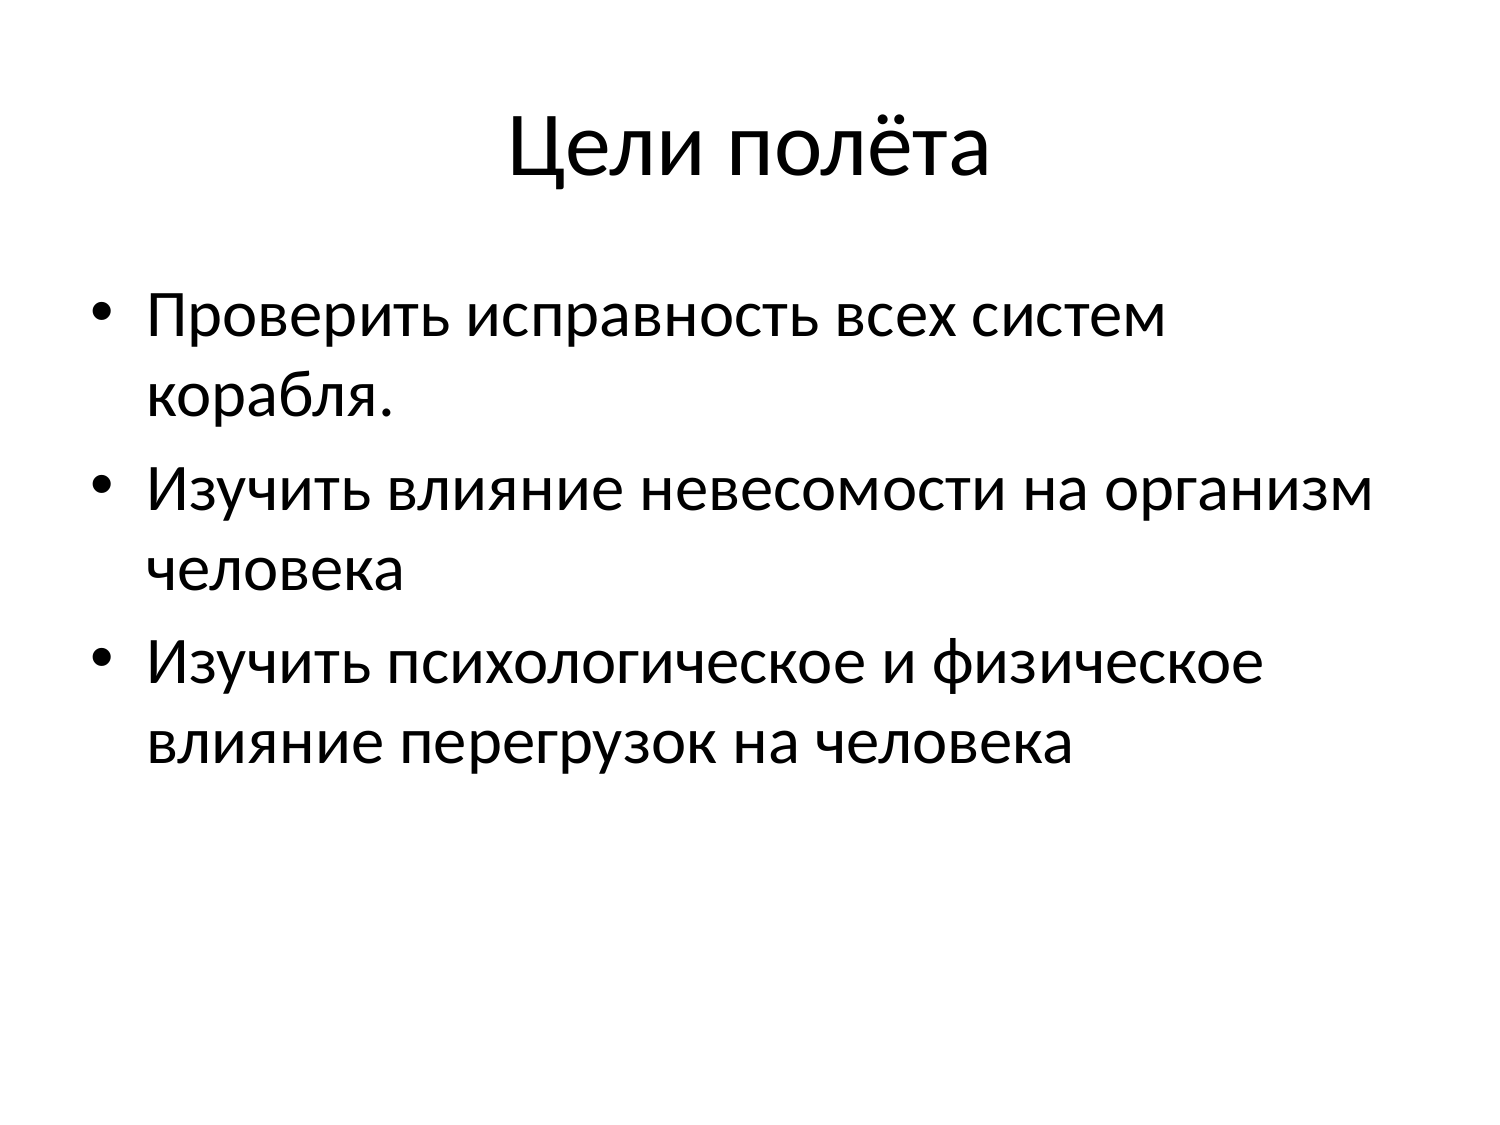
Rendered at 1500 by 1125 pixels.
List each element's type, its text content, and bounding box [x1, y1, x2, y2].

list Проверить исправность всех систем корабля. Изучить влияние невесомости на организм человека Изучить психологическое и физическое влияние перегрузок на человека [75, 262, 1425, 1005]
title Цели полёта [75, 45, 1425, 233]
